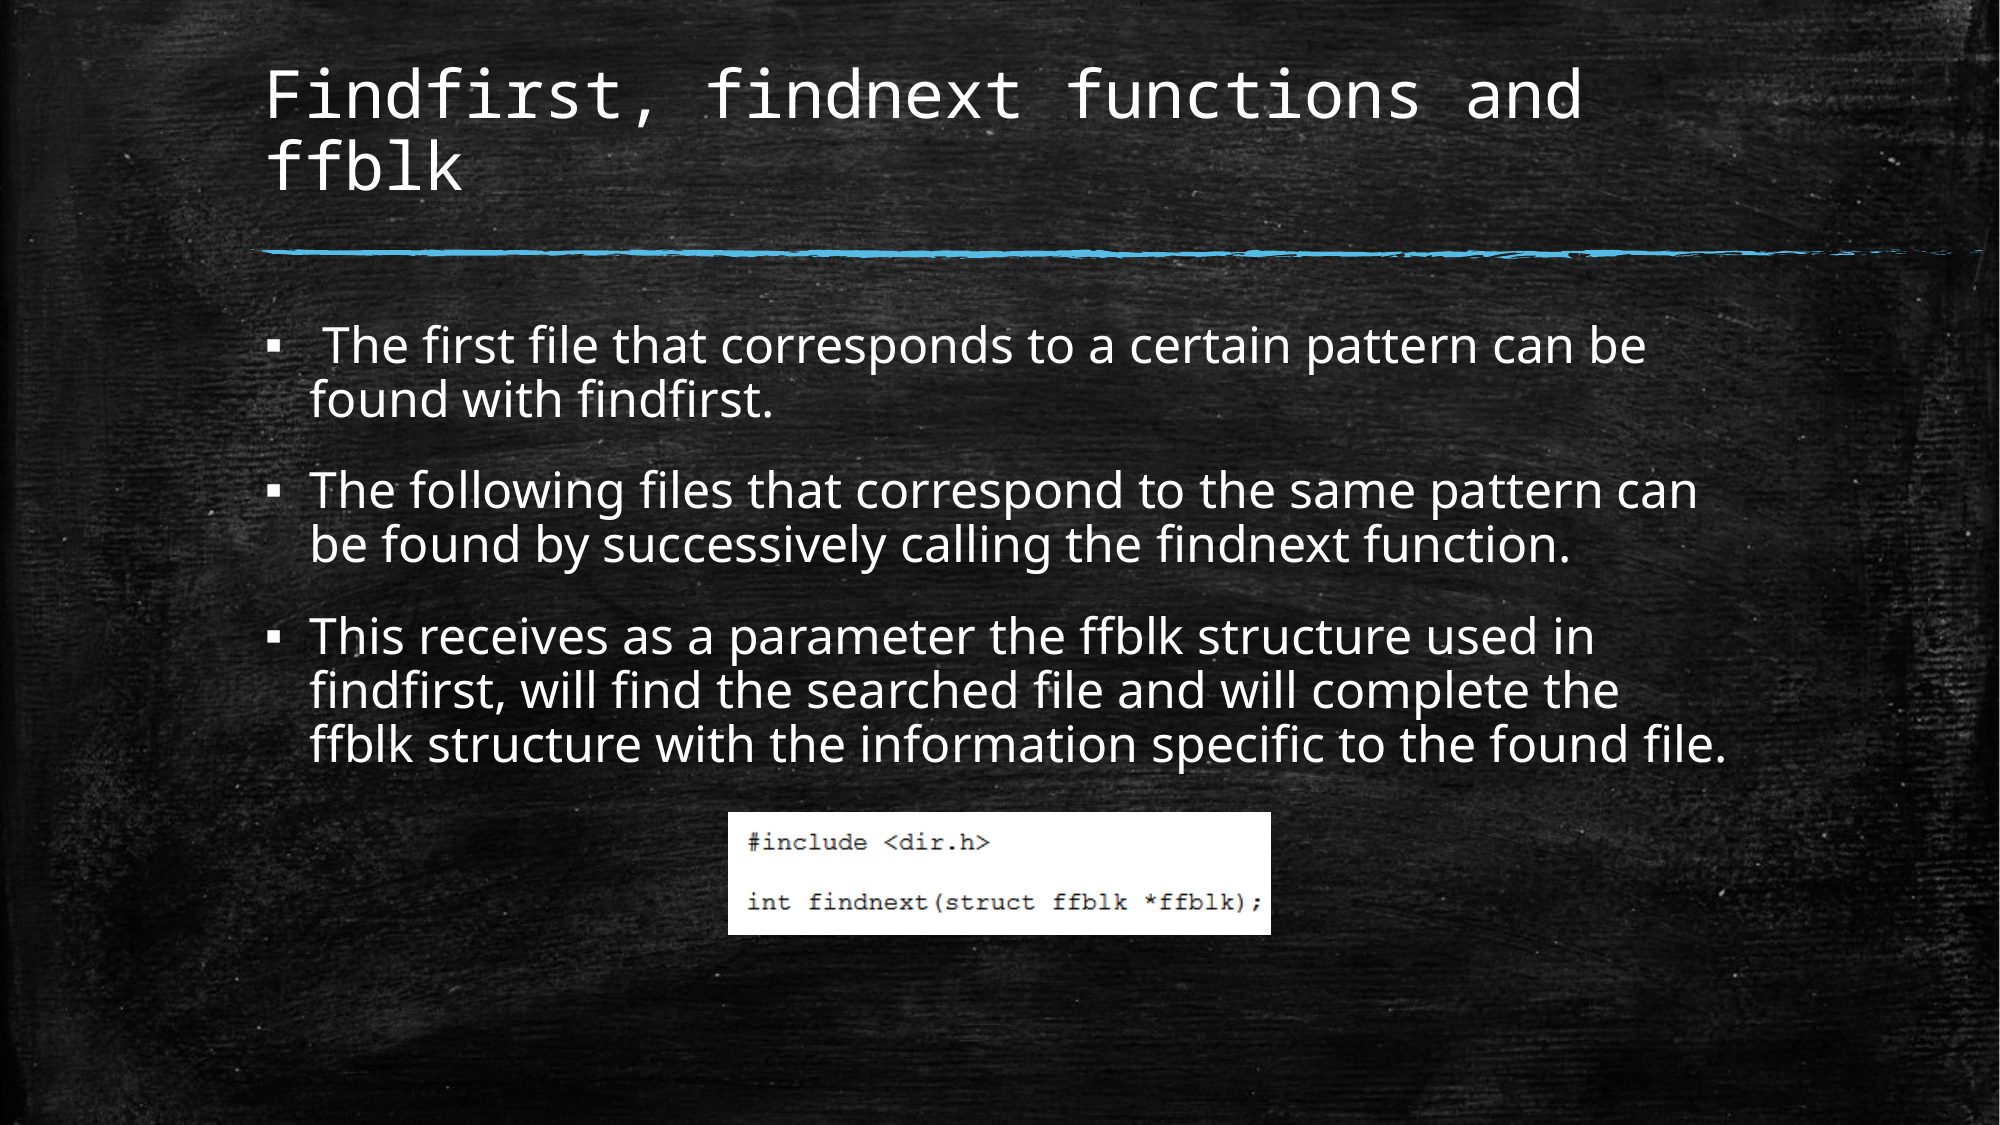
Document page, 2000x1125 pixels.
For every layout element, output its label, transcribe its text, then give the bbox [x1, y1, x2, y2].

title Findfirst, findnext functions and ffblk [249, 45, 1750, 213]
picture [728, 812, 1271, 935]
list The first file that corresponds to a certain pattern can be found with findfirst. The following files that correspond to the same pattern can be found by successively calling the findnext function. This receives as a parameter the ffblk structure used in findfirst, will find the searched file and will complete the ffblk structure with the information specific to the found file. [249, 312, 1750, 1013]
